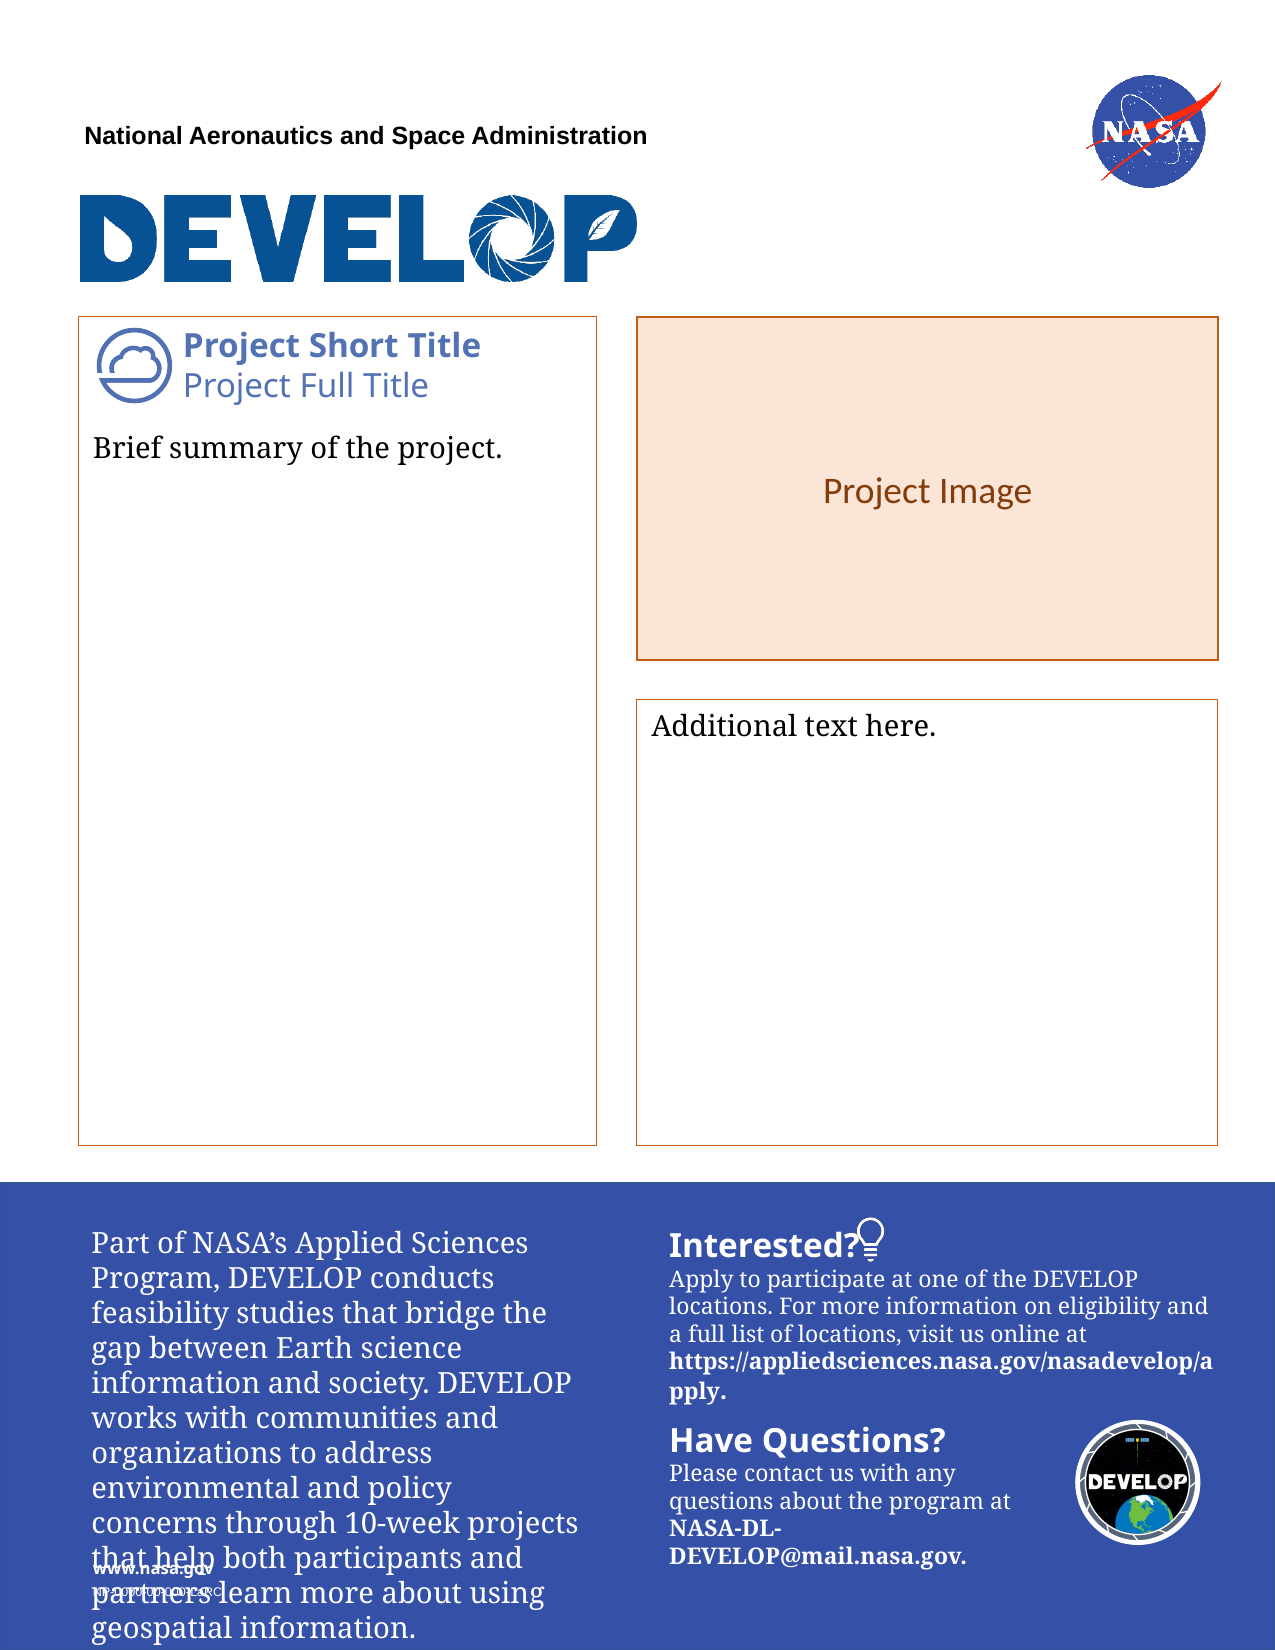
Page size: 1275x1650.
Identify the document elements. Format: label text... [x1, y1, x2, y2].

text_box Project Image [636, 316, 1219, 661]
picture [80, 195, 637, 282]
picture [1075, 64, 1232, 198]
text_box Additional text here. [636, 699, 1218, 1146]
picture [95, 326, 174, 405]
text_box Project Short Title Project Full Title Brief summary of the project. [78, 316, 597, 1146]
picture [845, 1214, 896, 1265]
picture [1080, 1424, 1195, 1540]
